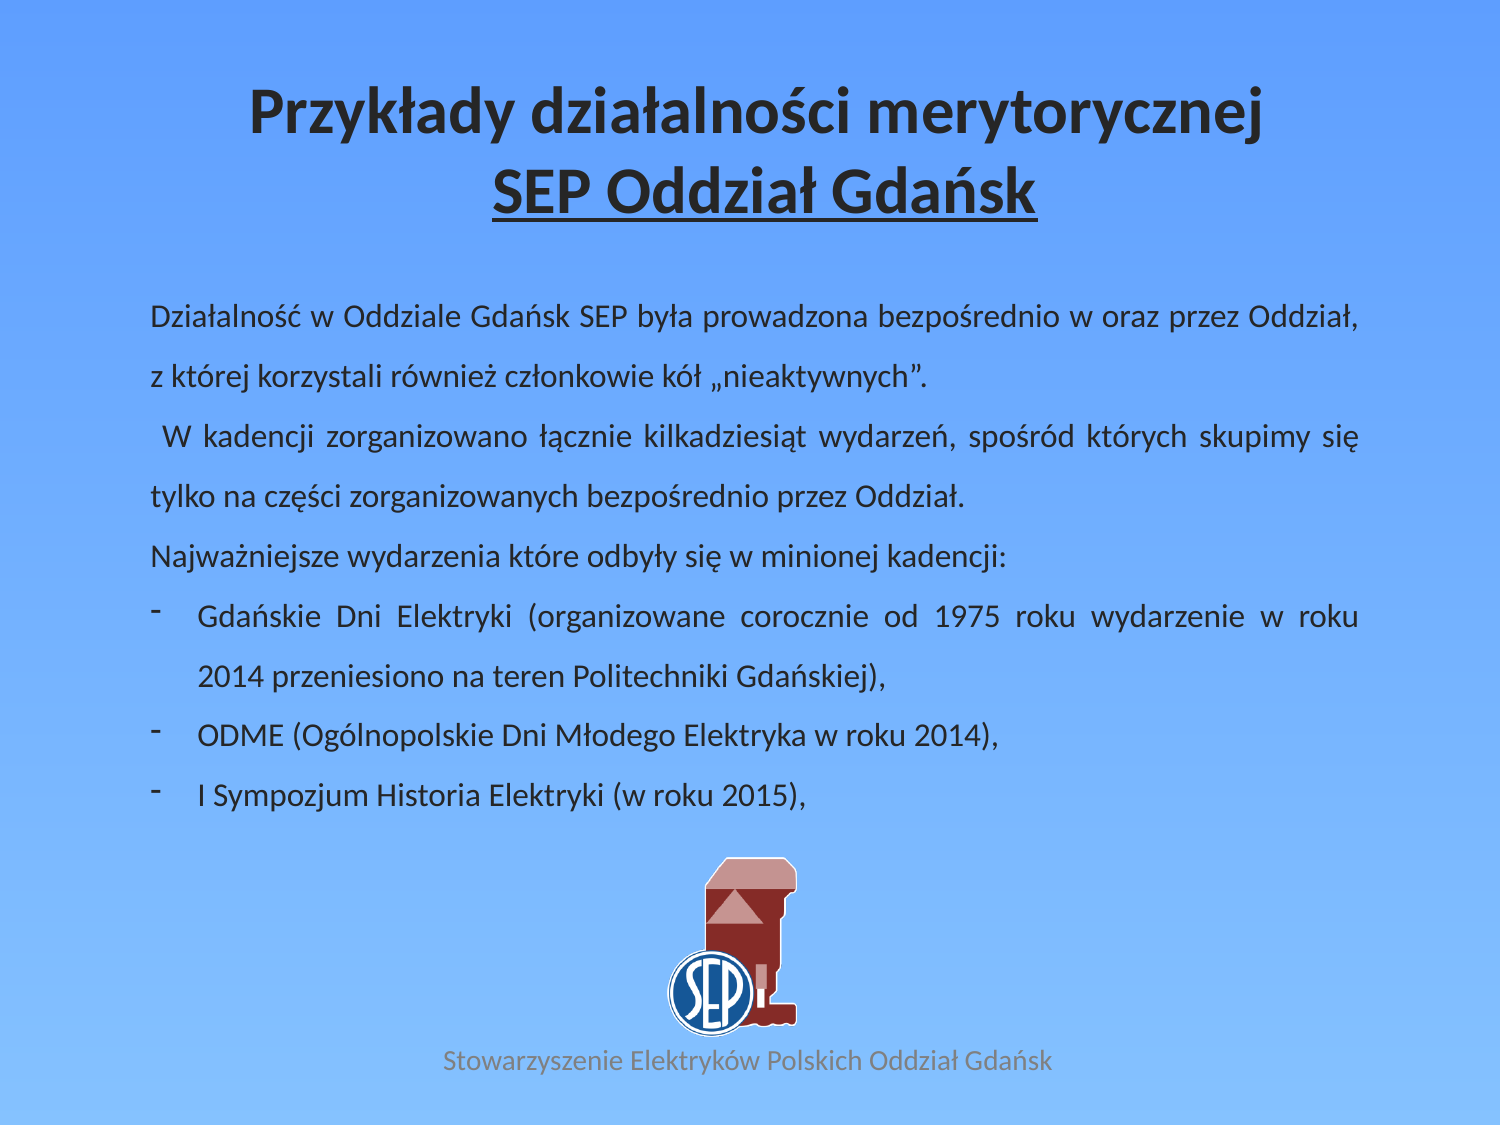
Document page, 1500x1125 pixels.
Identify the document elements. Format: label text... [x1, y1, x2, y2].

text_box Przykłady działalności merytorycznej SEP Oddział Gdańsk [127, 59, 1403, 234]
text_box Działalność w Oddziale Gdańsk SEP była prowadzona bezpośrednio w oraz przez Oddział, z której korzystali również członkowie kół „nieaktywnych”. W kadencji zorganizowano łącznie kilkadziesiąt wydarzeń, spośród których skupimy się tylko na części zorganizowanych bezpośrednio przez Oddział. Najważniejsze wydarzenia które odbyły się w minionej kadencji: Gdańskie Dni Elektryki (organizowane corocznie od 1975 roku wydarzenie w roku 2014 przeniesiono na teren Politechniki Gdańskiej), ODME (Ogólnopolskie Dni Młodego Elektryka w roku 2014), I Sympozjum Historia Elektryki (w roku 2015), [135, 267, 1376, 821]
text_box Stowarzyszenie Elektryków Polskich Oddział Gdańsk [428, 1034, 1102, 1084]
picture [666, 857, 797, 1037]
